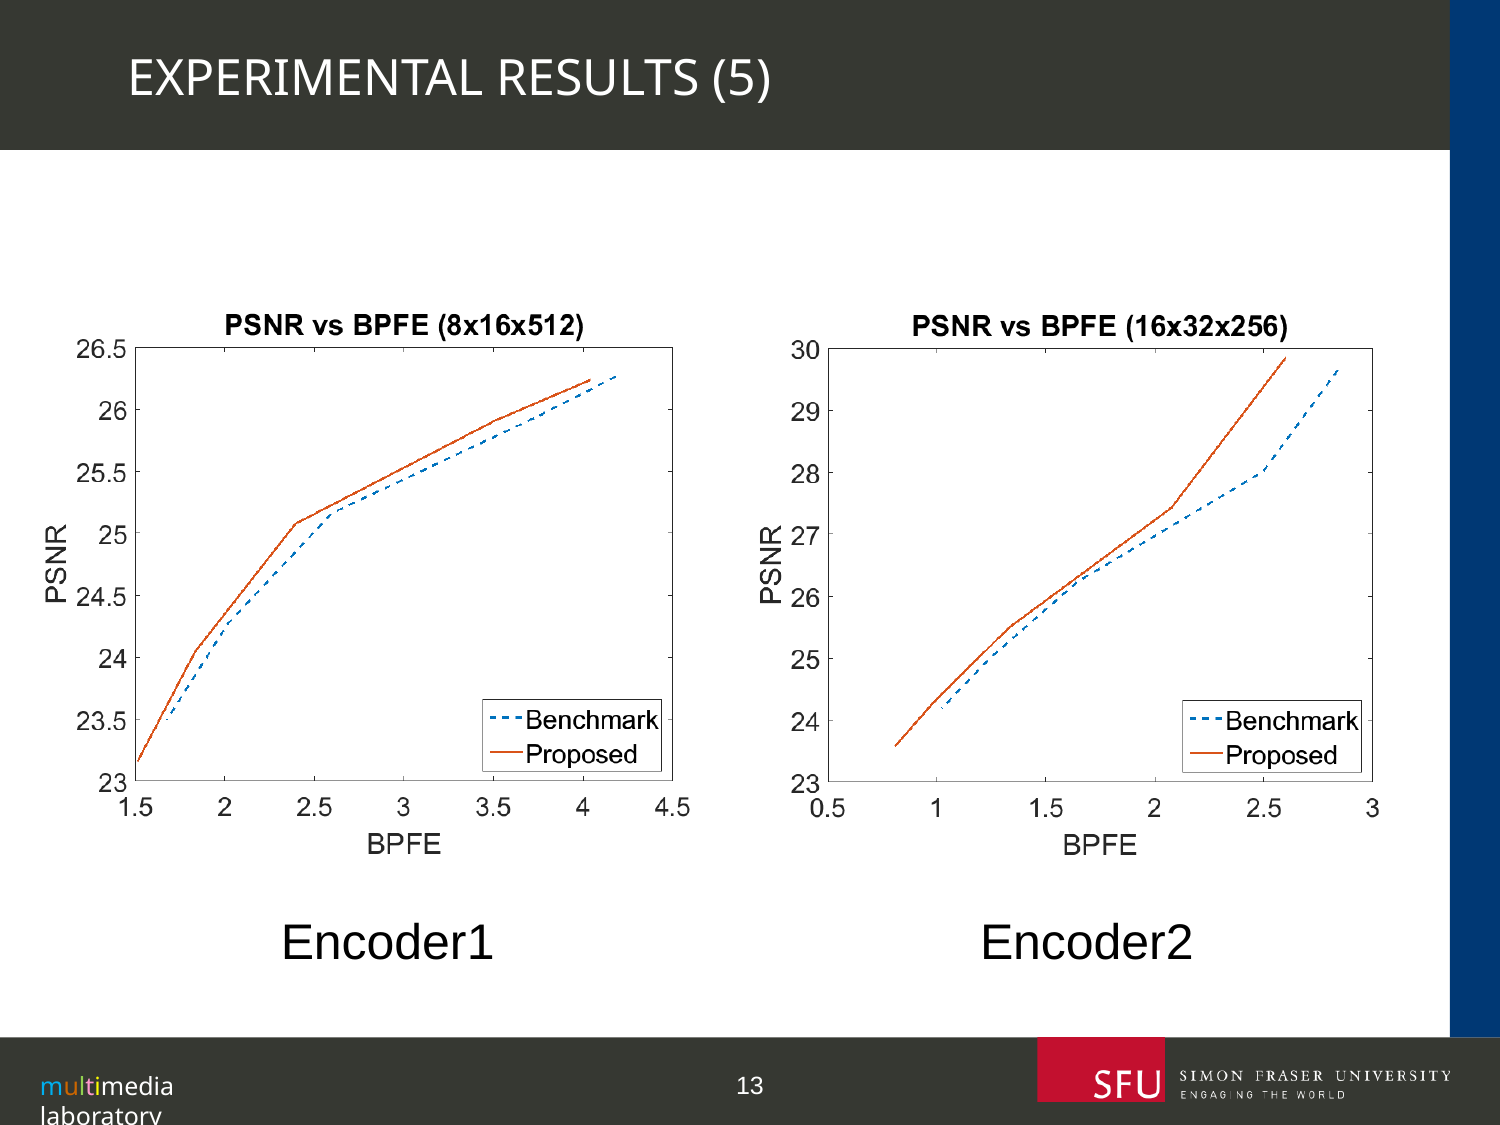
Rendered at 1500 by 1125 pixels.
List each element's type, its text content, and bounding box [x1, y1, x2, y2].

picture [735, 304, 1439, 861]
footer multimedia laboratory [24, 1062, 310, 1113]
text_box Encoder2 [965, 902, 1209, 977]
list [36, 304, 734, 861]
text_box Encoder1 [266, 902, 510, 977]
title EXPERIMENTAL RESULTS (5) [112, 37, 1450, 138]
